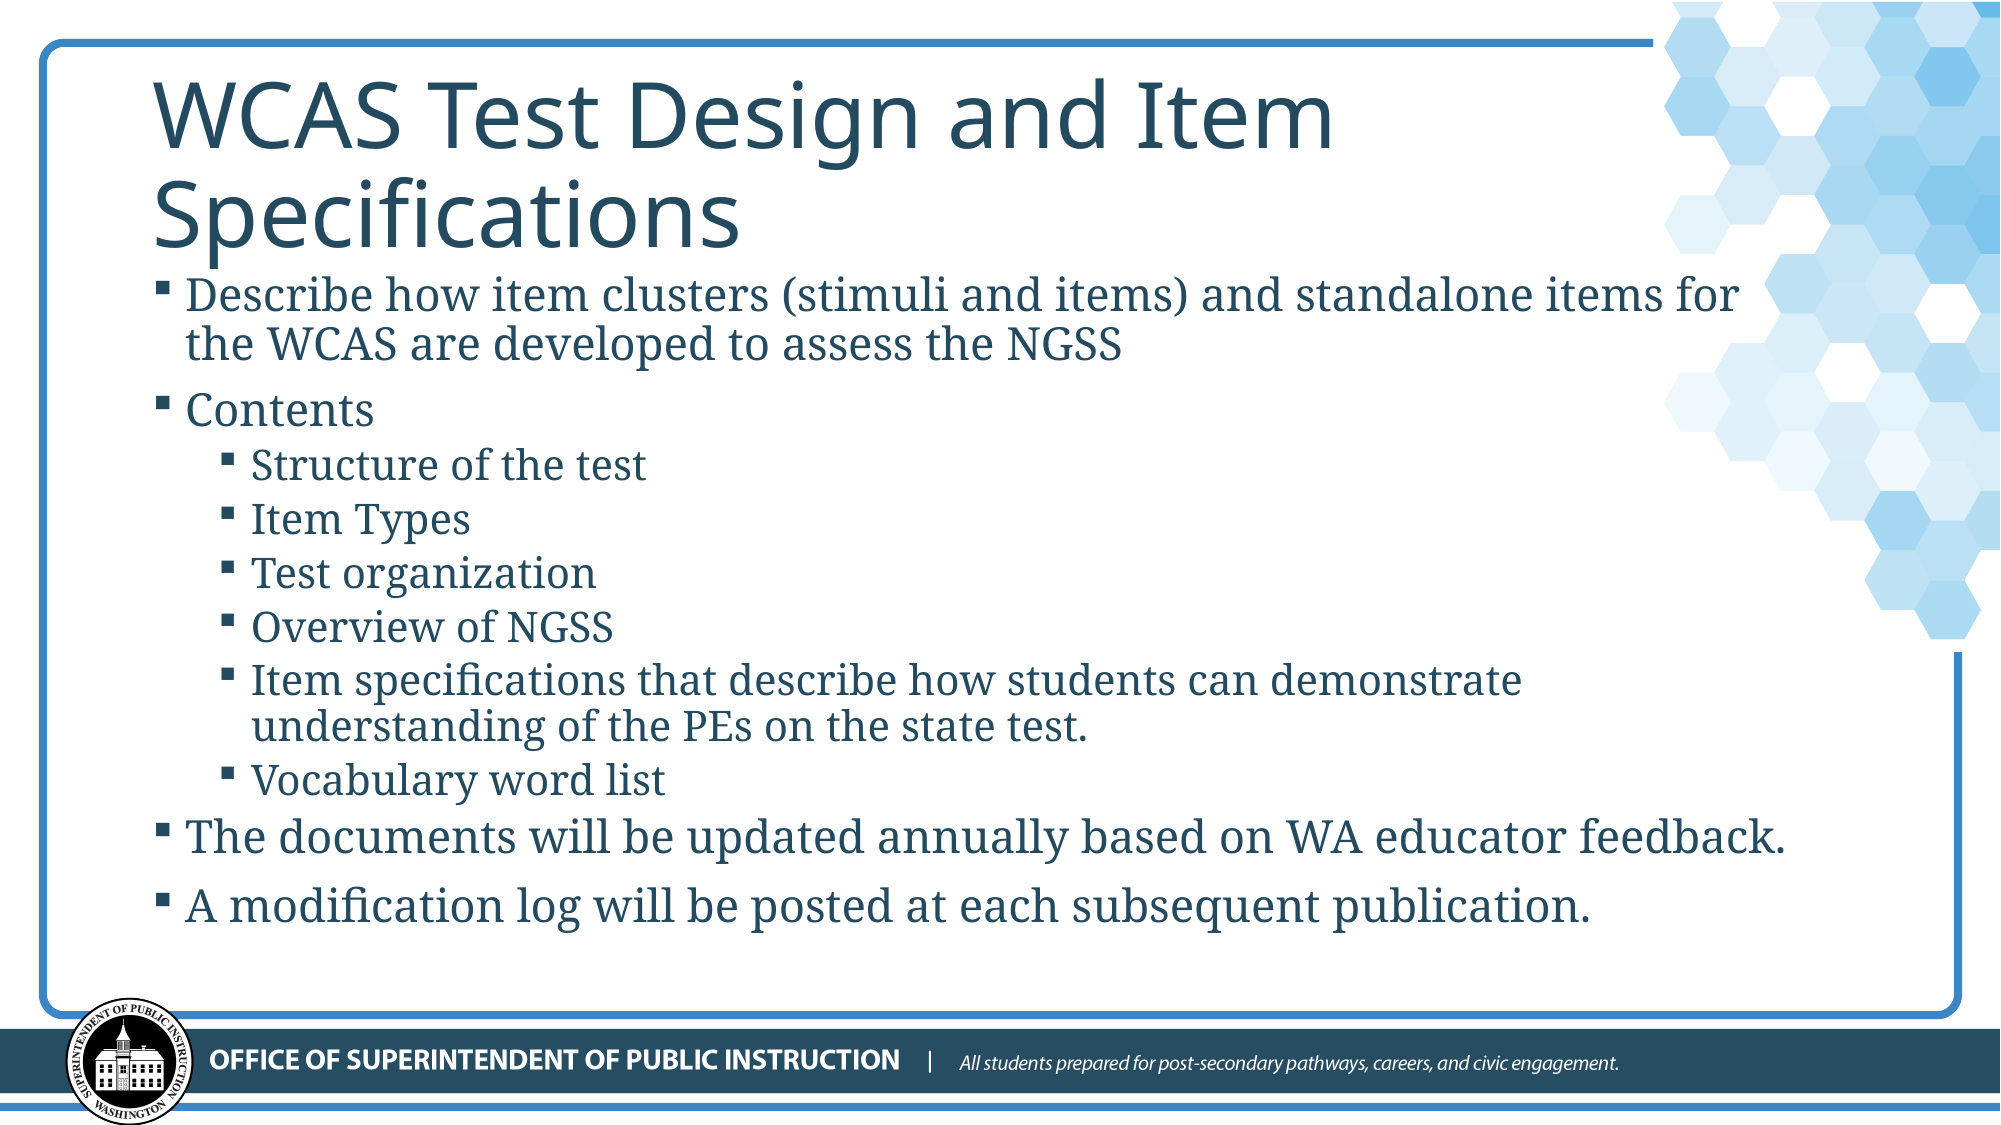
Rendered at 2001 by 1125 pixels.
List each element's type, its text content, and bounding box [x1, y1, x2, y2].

title WCAS Test Design and Item Specifications [137, 59, 1863, 278]
picture [0, 0, 2000, 1125]
list Describe how item clusters (stimuli and items) and standalone items for the WCAS are developed to assess the NGSS Contents Structure of the test Item Types Test organization Overview of NGSS Item specifications that describe how students can demonstrate understanding of the PEs on the state test. Vocabulary word list The documents will be updated annually based on WA educator feedback. A modification log will be posted at each subsequent publication. [137, 278, 1830, 978]
